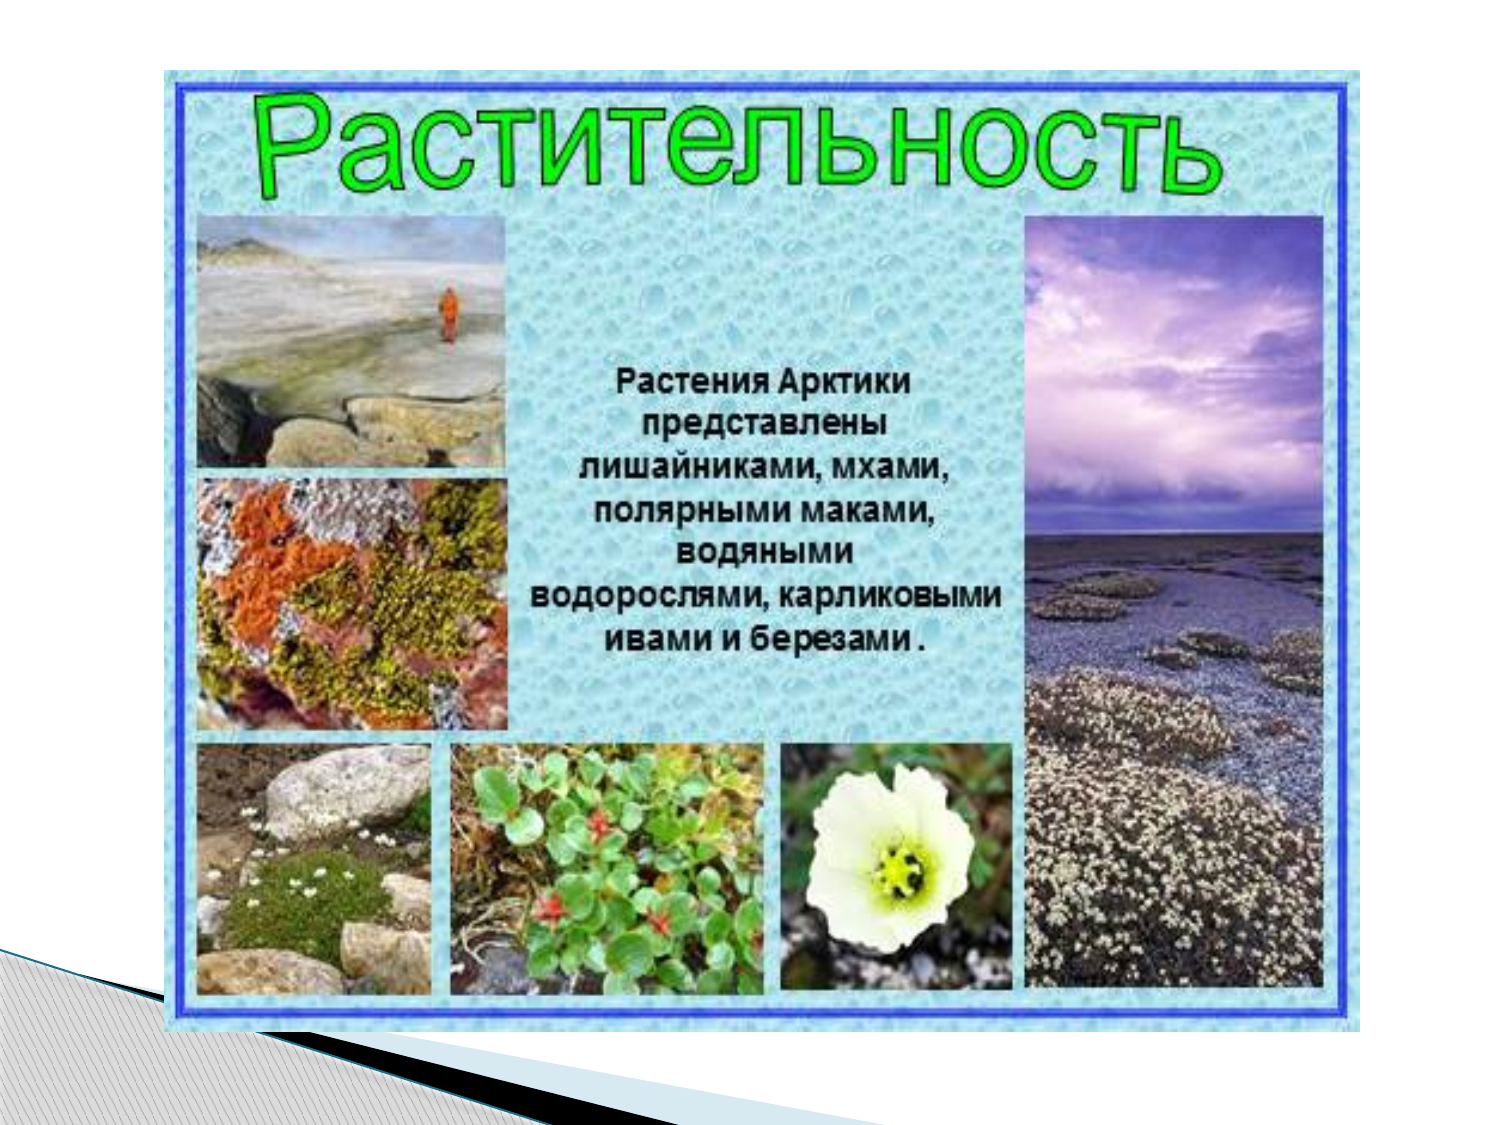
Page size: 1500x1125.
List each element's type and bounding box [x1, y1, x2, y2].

picture [163, 70, 1360, 1032]
